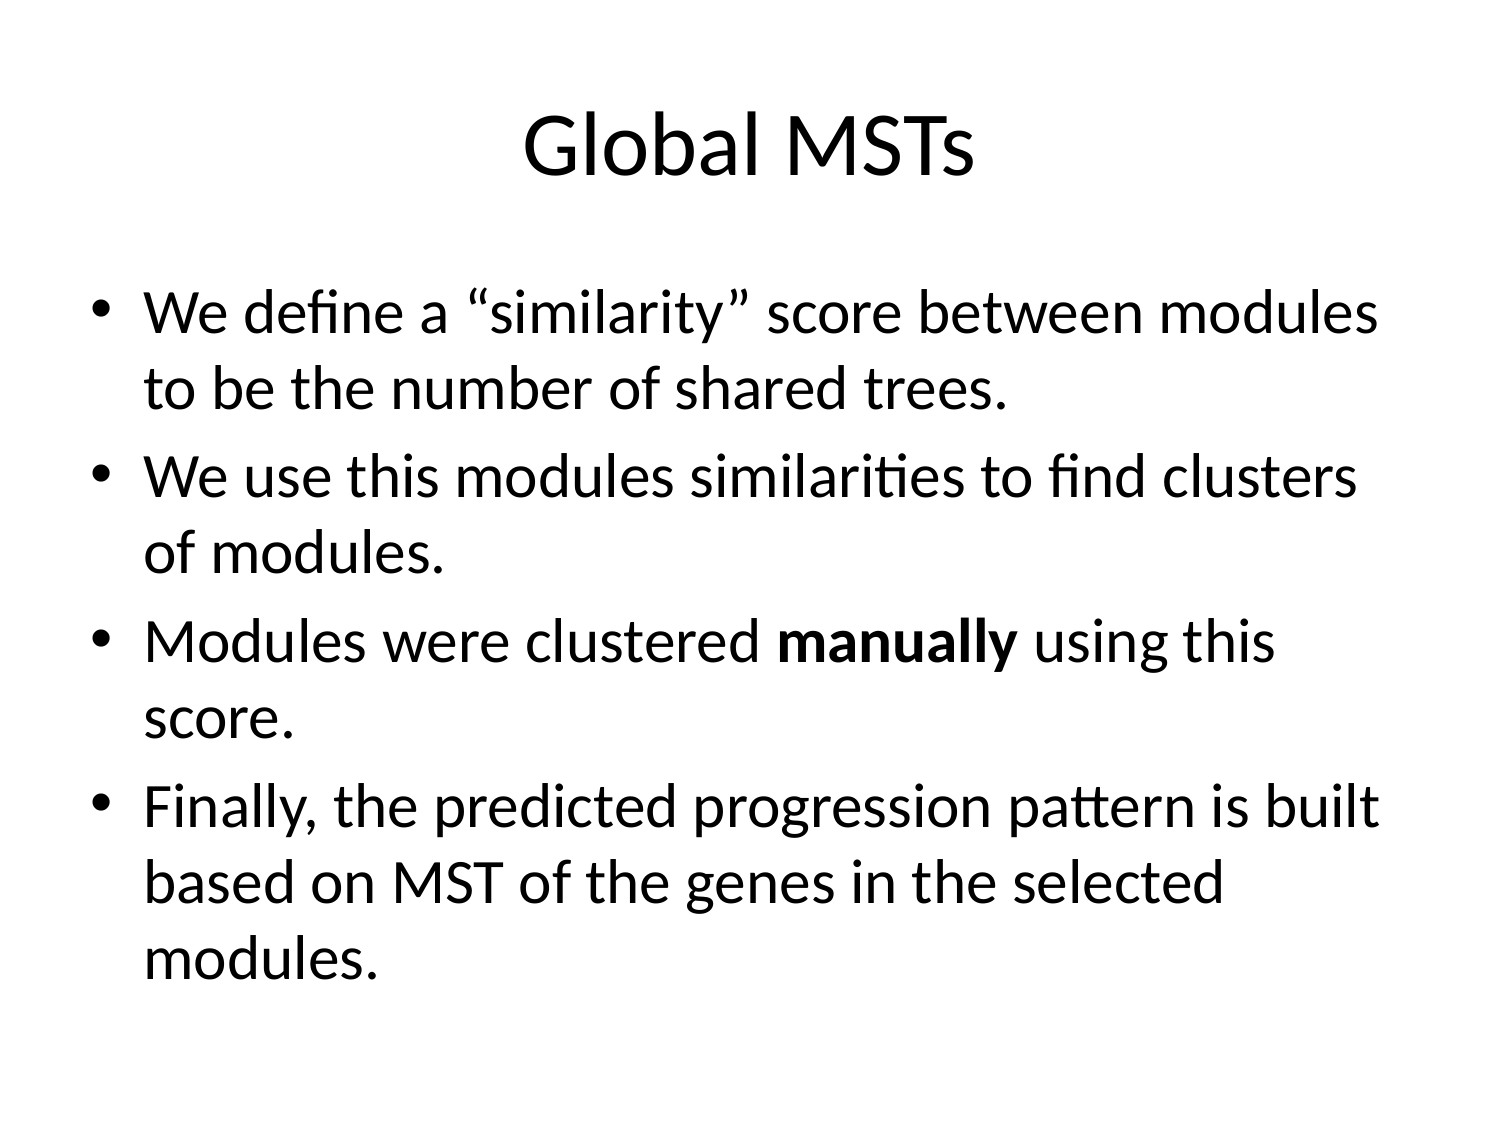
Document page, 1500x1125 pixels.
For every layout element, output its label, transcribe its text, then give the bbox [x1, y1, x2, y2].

title Global MSTs [75, 45, 1425, 233]
list We define a “similarity” score between modules to be the number of shared trees. We use this modules similarities to find clusters of modules. Modules were clustered manually using this score. Finally, the predicted progression pattern is built based on MST of the genes in the selected modules. [75, 262, 1425, 1005]
